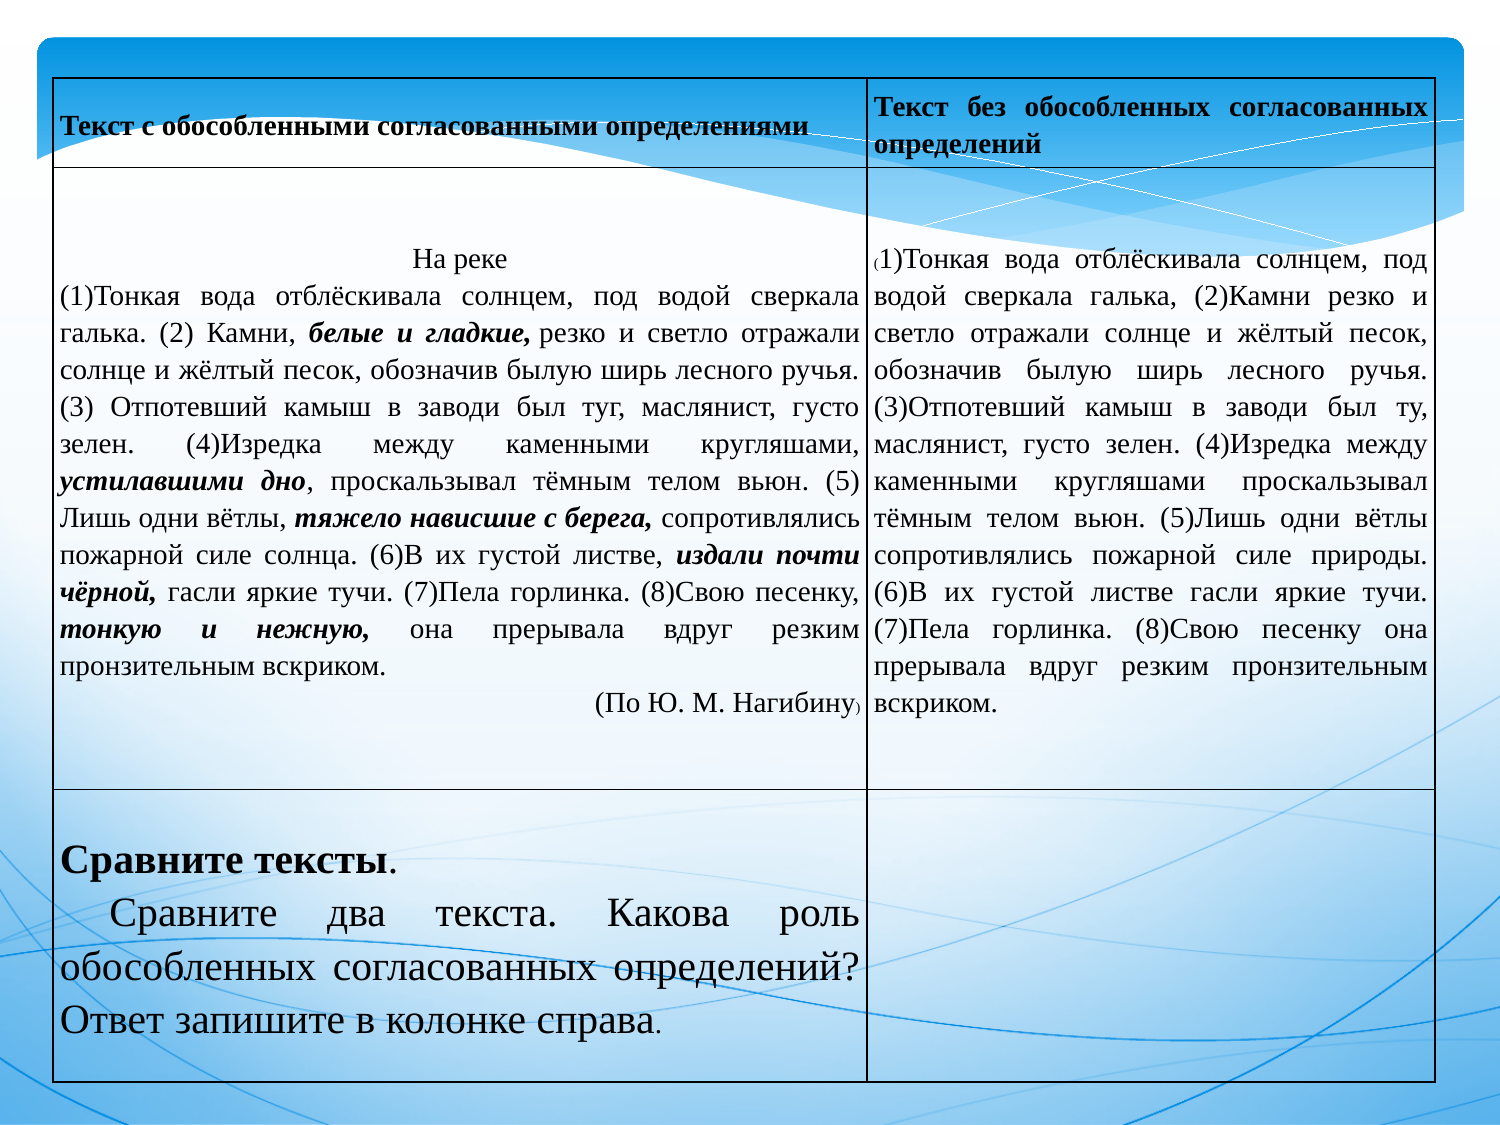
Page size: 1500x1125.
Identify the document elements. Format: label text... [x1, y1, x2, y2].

table_header Текст без обособленных согласованных определений [868, 79, 1434, 167]
table_cell На реке (1)Тонкая вода отблёскивала солнцем, под водой сверкала галька. (2) Камни, белые и гладкие, резко и светло отражали солнце и жёлтый песок, обозначив былую ширь лесного ручья. (3) Отпотевший камыш в заводи был туг, маслянист, густо зелен. (4)Изредка между каменными кругляшами, устилавшими дно, проскальзывал тёмным телом вьюн. (5) Лишь одни вётлы, тяжело нависшие с берега, сопротивлялись пожарной силе солнца. (6)В их густой листве, издали почти чёрной, гасли яркие тучи. (7)Пела горлинка. (8)Свою песенку, тонкую и нежную, она прерывала вдруг резким пронзительным вскриком. (По Ю. М. Нагибину) [54, 168, 866, 789]
table_cell Сравните тексты. Сравните два текста. Какова роль обособленных согласованных определений? Ответ запишите в колонке справа. [54, 790, 866, 1081]
table_cell (1)Тонкая вода отблёскивала солнцем, под водой сверкала галька, (2)Камни резко и светло отражали солнце и жёлтый песок, обозначив былую ширь лесного ручья. (3)Отпотевший камыш в заводи был ту, маслянист, густо зелен. (4)Изредка между каменными кругляшами проскальзывал тёмным телом вьюн. (5)Лишь одни вётлы сопротивлялись пожарной силе природы. (6)В их густой листве гасли яркие тучи. (7)Пела горлинка. (8)Свою песенку она прерывала вдруг резким пронзительным вскриком. [868, 168, 1434, 789]
table_cell [868, 790, 1434, 1081]
table_header Текст с обособленными согласованными определениями [54, 79, 866, 167]
